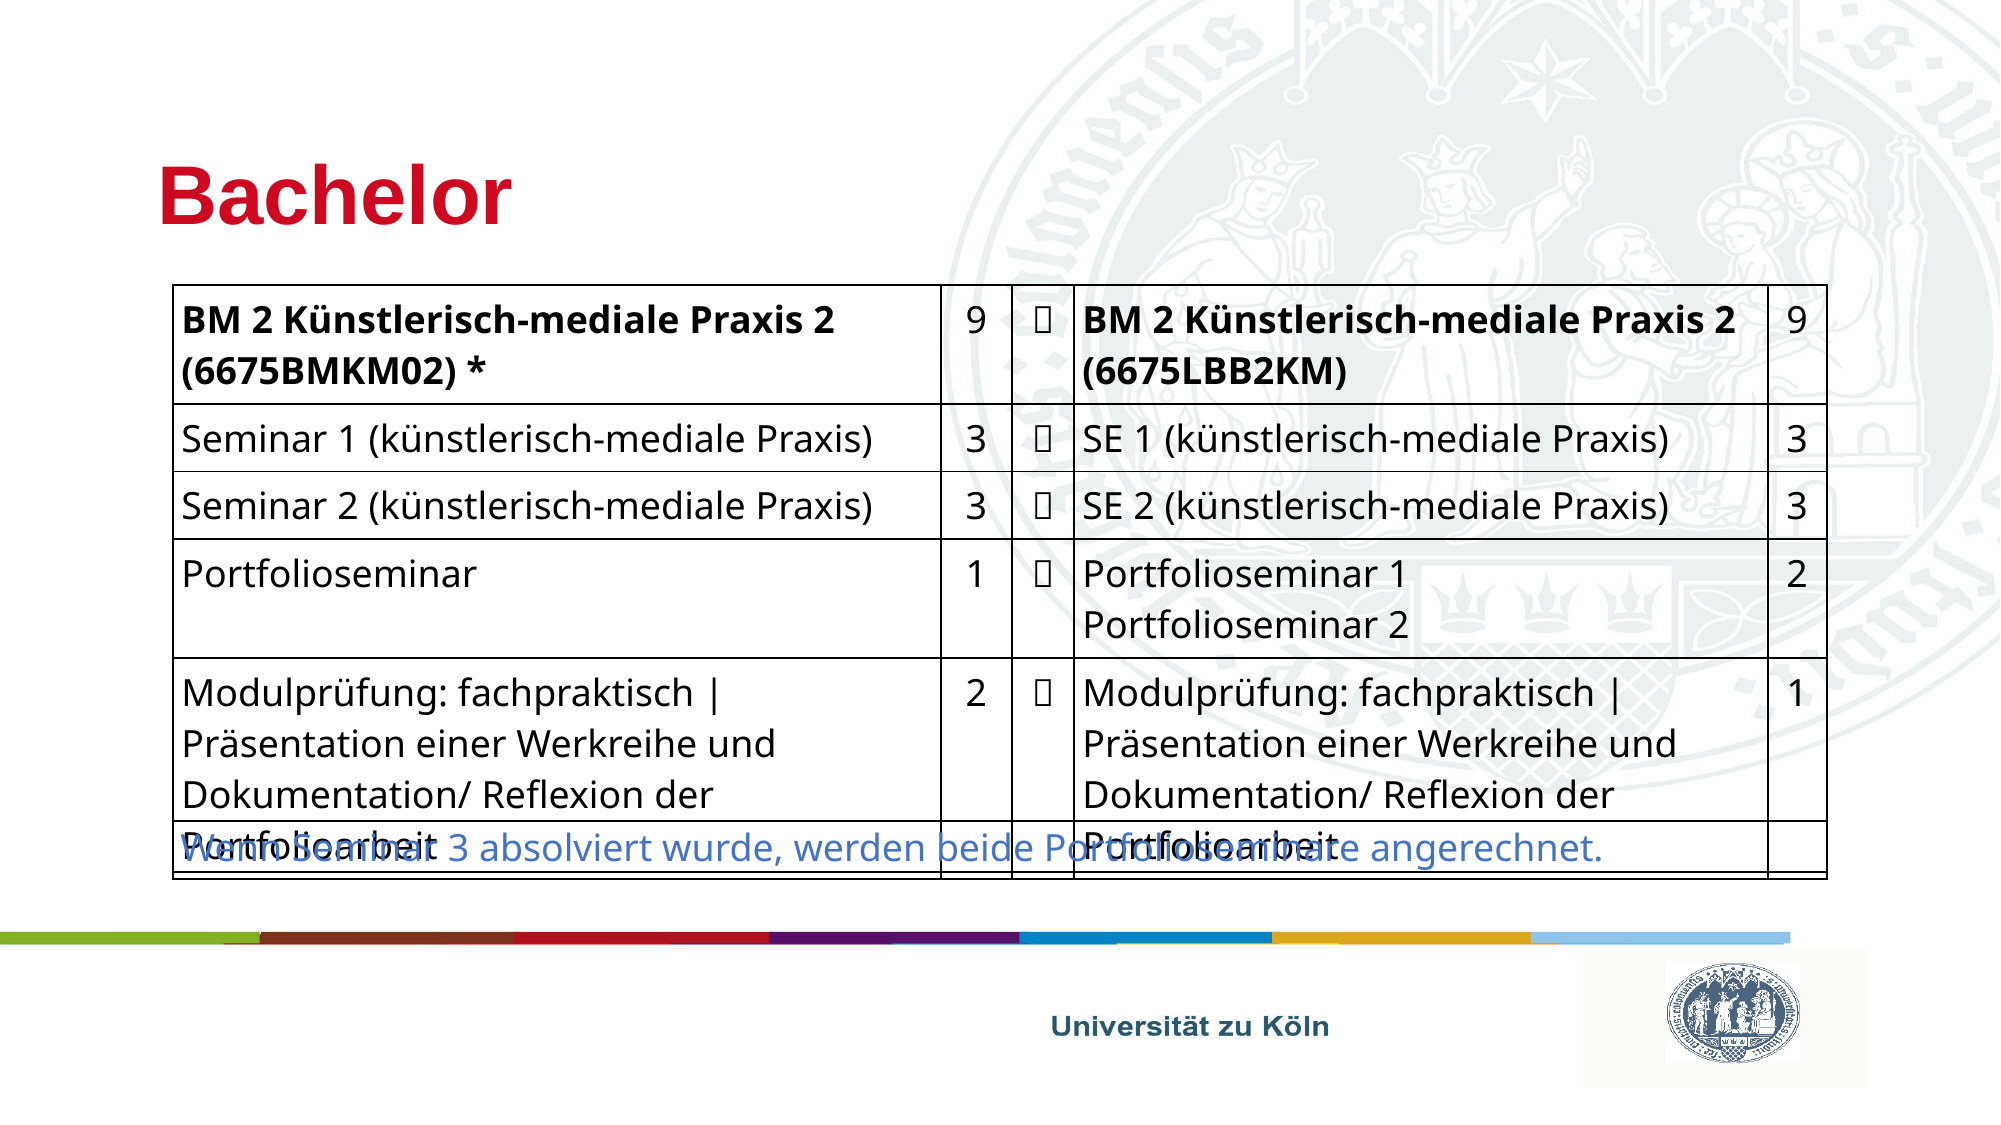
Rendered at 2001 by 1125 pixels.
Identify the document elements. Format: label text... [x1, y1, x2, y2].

table_cell Seminar 2 (künstlerisch-mediale Praxis) [174, 472, 940, 538]
table_cell 2 [942, 659, 1011, 820]
table_cell Portfolioseminar 1 Portfolioseminar 2 [1075, 540, 1767, 657]
table_cell 1 [942, 540, 1011, 657]
table_cell SE 2 (künstlerisch-mediale Praxis) [1075, 472, 1767, 538]
table_cell Modulprüfung: fachpraktisch | Präsentation einer Werkreihe und Dokumentation/ Reflexion der Portfolioarbeit [174, 873, 940, 878]
title Bachelor [149, 96, 1851, 286]
table_cell 2 [942, 873, 1011, 878]
table_cell  [1013, 405, 1073, 471]
table_cell 1 [1769, 659, 1826, 820]
table_cell Modulprüfung: fachpraktisch | Präsentation einer Werkreihe und Dokumentation/ Reflexion der Portfolioarbeit [1075, 659, 1767, 820]
table_header  [1013, 286, 1073, 403]
table_cell  [1013, 873, 1073, 878]
table_cell 3 [1769, 472, 1826, 538]
picture [0, 0, 2001, 1125]
table_cell SE 1 (künstlerisch-mediale Praxis) [1075, 405, 1767, 471]
table_cell Modulprüfung: fachpraktisch | Präsentation einer Werkreihe und Dokumentation/ Reflexion der Portfolioarbeit [174, 659, 940, 820]
table_cell 2 [1769, 540, 1826, 657]
table_header Wenn Seminar 3 absolviert wurde, werden beide Portfolioseminare angerechnet. [174, 822, 1826, 871]
table_cell 3 [1769, 405, 1826, 471]
table_cell Modulprüfung: fachpraktisch | Präsentation einer Werkreihe und Dokumentation/ Reflexion der Portfolioarbeit [1075, 873, 1767, 878]
table_cell 1 [1769, 873, 1826, 878]
table_cell 3 [942, 405, 1011, 471]
table_cell Seminar 1 (künstlerisch-mediale Praxis) [174, 405, 940, 471]
table_header 9 [942, 286, 1011, 403]
table_cell 3 [942, 472, 1011, 538]
table_cell  [1013, 472, 1073, 538]
table_header 9 [1769, 286, 1826, 403]
table_header BM 2 Künstlerisch-mediale Praxis 2 (6675LBB2KM) [1075, 286, 1767, 403]
table_cell  [1013, 540, 1073, 657]
table_cell Portfolioseminar [174, 540, 940, 657]
table_cell  [1013, 659, 1073, 820]
table_header BM 2 Künstlerisch-mediale Praxis 2 (6675BMKM02) * [174, 286, 940, 403]
